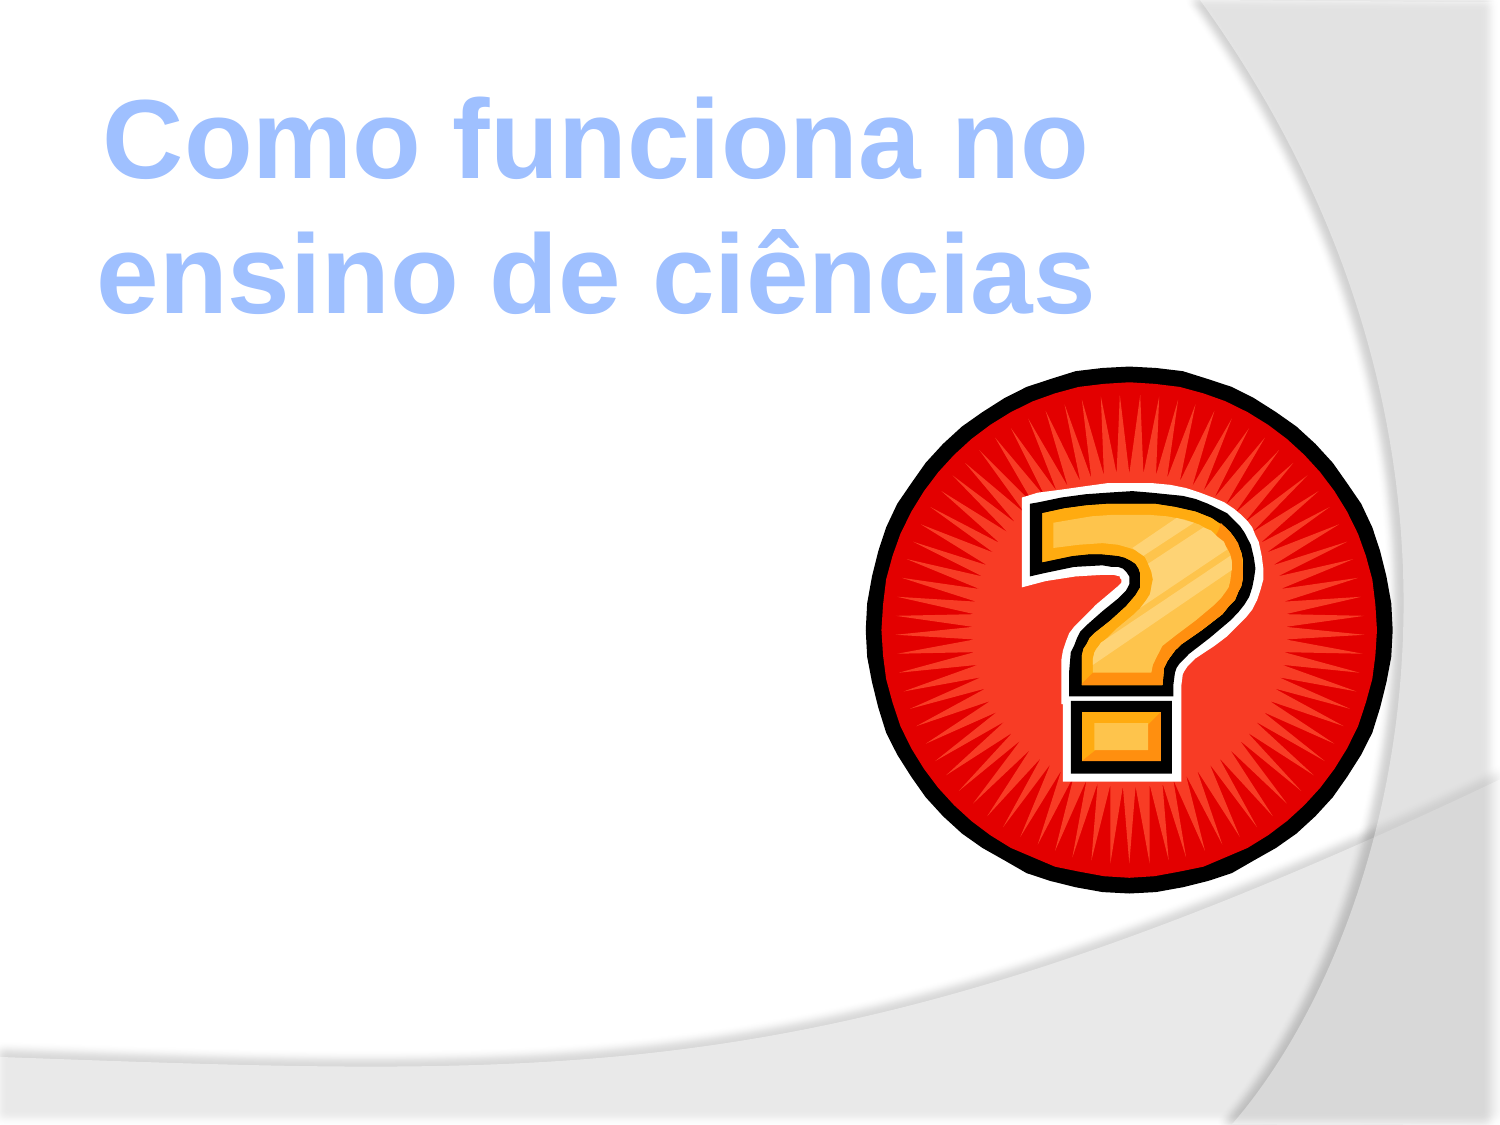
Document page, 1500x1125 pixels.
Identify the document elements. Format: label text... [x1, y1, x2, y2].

text_box Como funciona no ensino de ciências [81, 58, 1112, 344]
picture [862, 363, 1397, 897]
